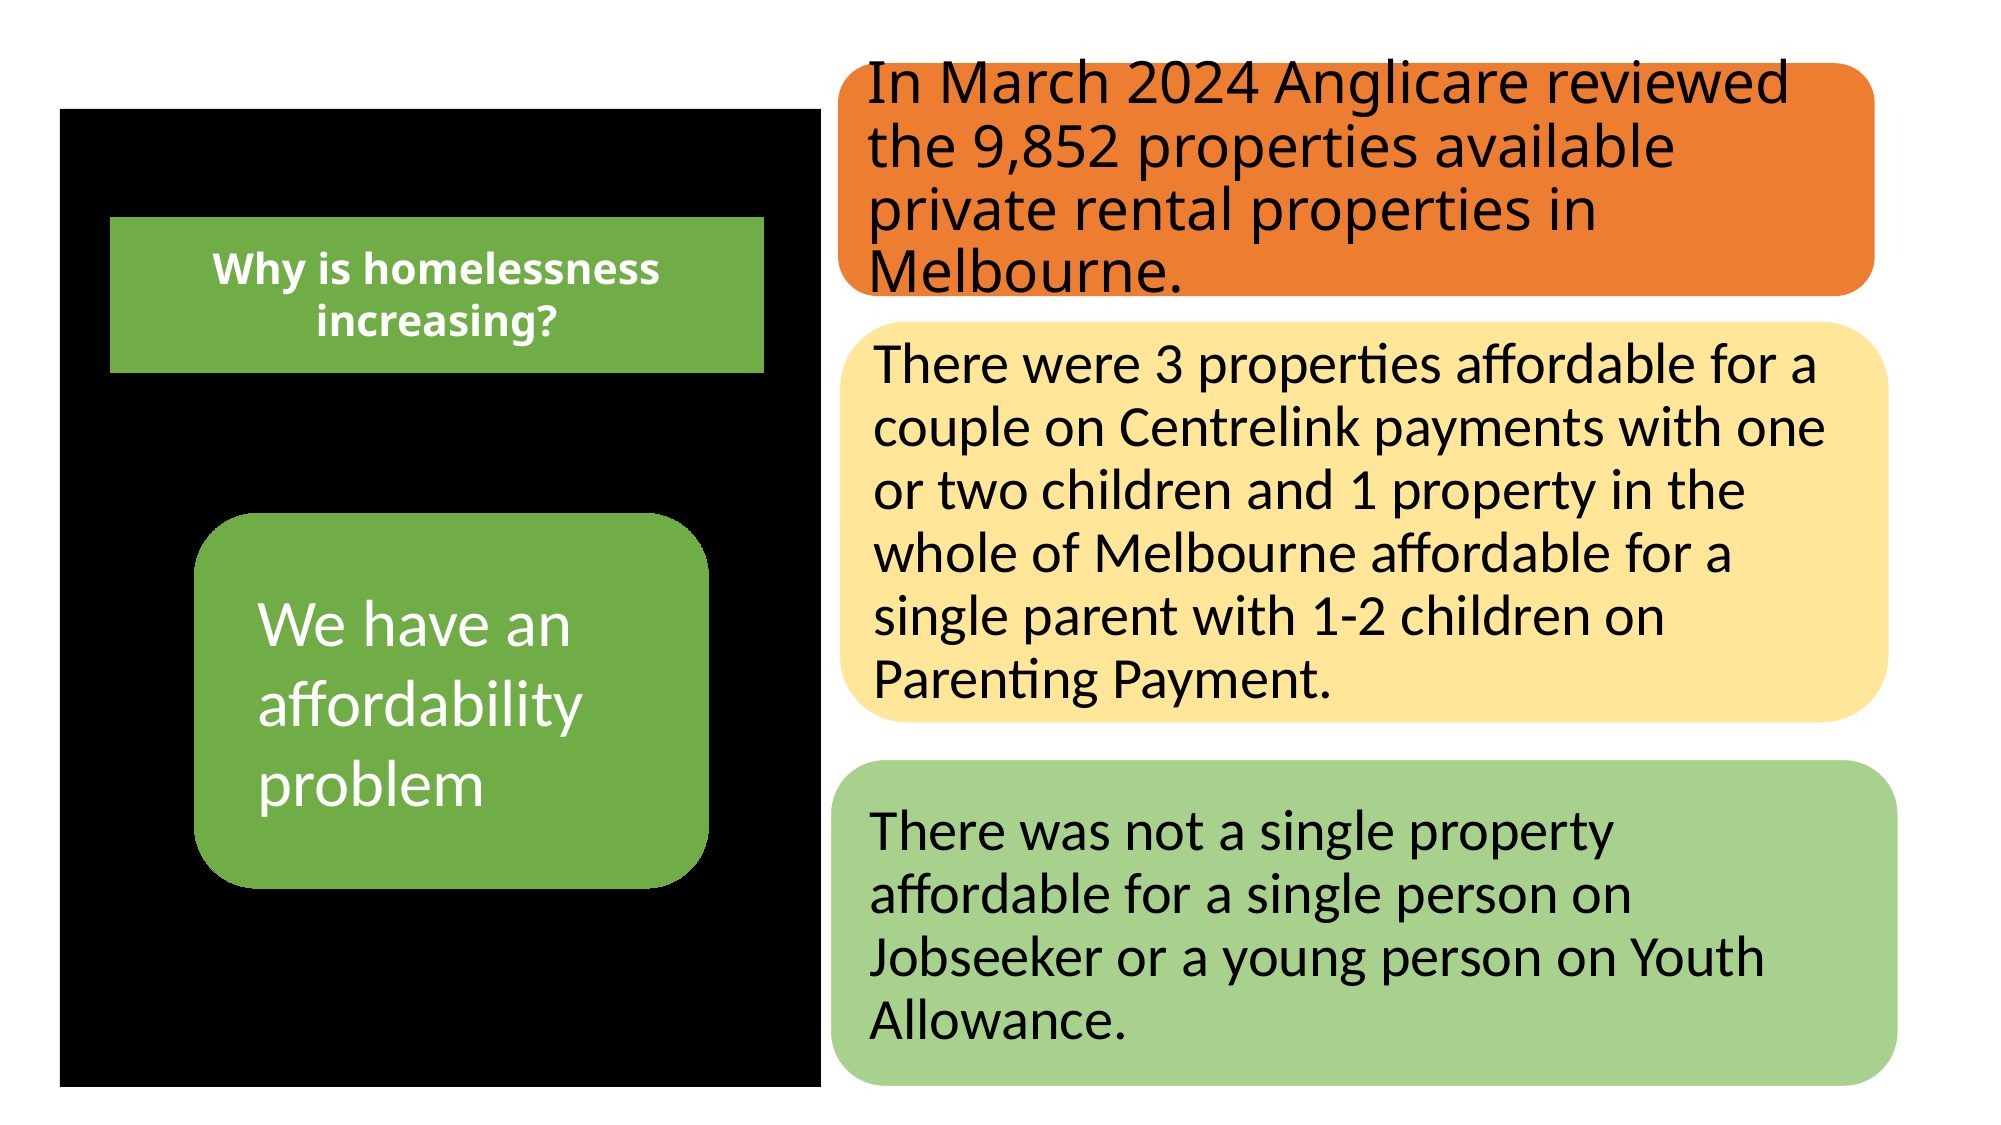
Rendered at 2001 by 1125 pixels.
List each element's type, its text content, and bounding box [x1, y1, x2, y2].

text_box In March 2024 Anglicare reviewed the 9,852 properties available private rental properties in Melbourne. [838, 63, 1875, 297]
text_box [830, 759, 1899, 1087]
text_box We have an affordability problem [242, 572, 661, 827]
text_box Why is homelessness increasing? [194, 513, 709, 889]
text_box There were 3 properties affordable for a couple on Centrelink payments with one or two children and 1 property in the whole of Melbourne affordable for a single parent with 1-2 children on Parenting Payment. [837, 319, 1891, 725]
text_box [59, 108, 821, 1087]
title Why is homelessness increasing? [110, 217, 764, 373]
